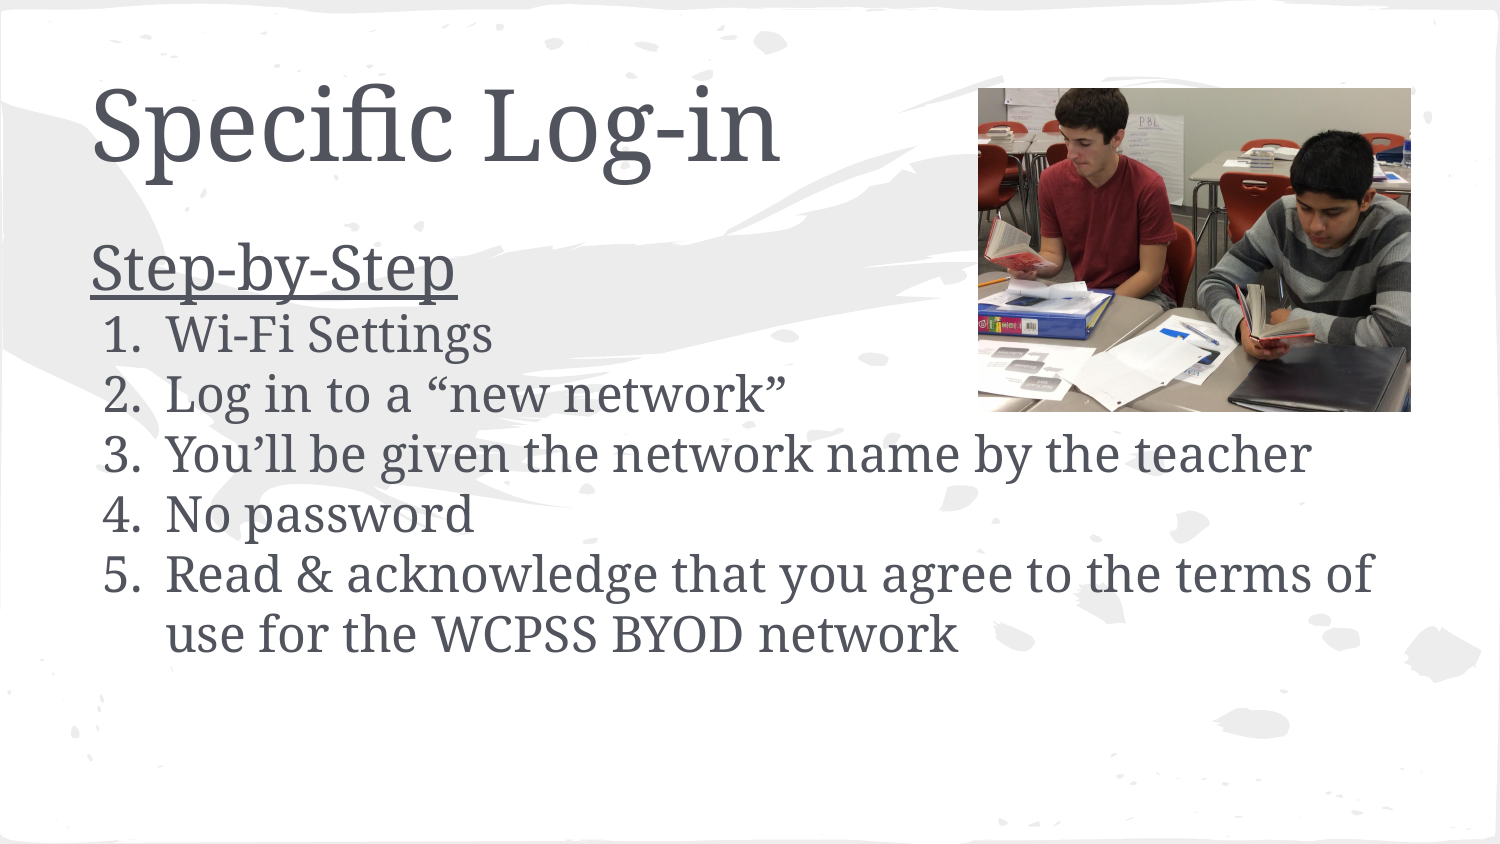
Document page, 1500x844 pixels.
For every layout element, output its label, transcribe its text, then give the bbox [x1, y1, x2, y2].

list Step-by-Step Wi-Fi Settings Log in to a “new network” You’ll be given the network name by the teacher No password Read & acknowledge that you agree to the terms of use for the WCPSS BYOD network [75, 212, 1425, 808]
title Specific Log-in [75, 25, 1425, 197]
picture [978, 88, 1412, 412]
